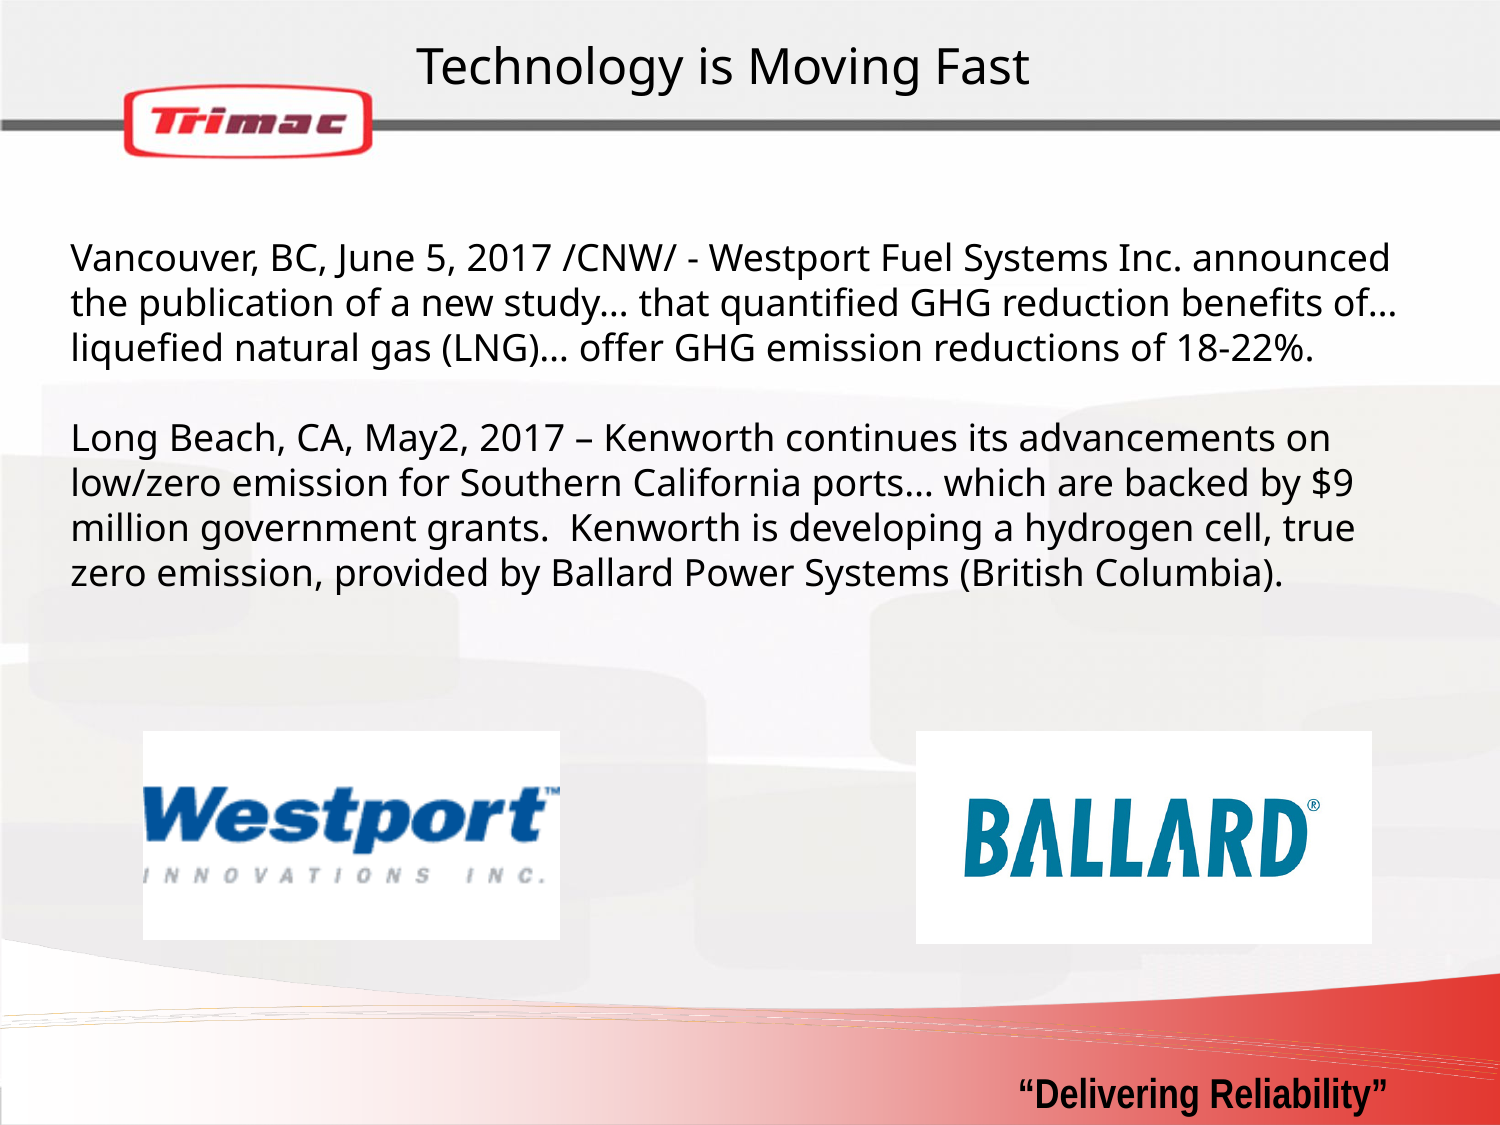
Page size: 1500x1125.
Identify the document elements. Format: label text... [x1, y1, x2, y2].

title Technology is Moving Fast [319, 26, 1128, 102]
picture [0, 0, 1500, 1125]
text_box Vancouver, BC, June 5, 2017 /CNW/ - Westport Fuel Systems Inc. announced the publication of a new study… that quantified GHG reduction benefits of… liquefied natural gas (LNG)… offer GHG emission reductions of 18-22%. Long Beach, CA, May2, 2017 – Kenworth continues its advancements on low/zero emission for Southern California ports… which are backed by $9 million government grants. Kenworth is developing a hydrogen cell, true zero emission, provided by Ballard Power Systems (British Columbia). [55, 227, 1425, 602]
